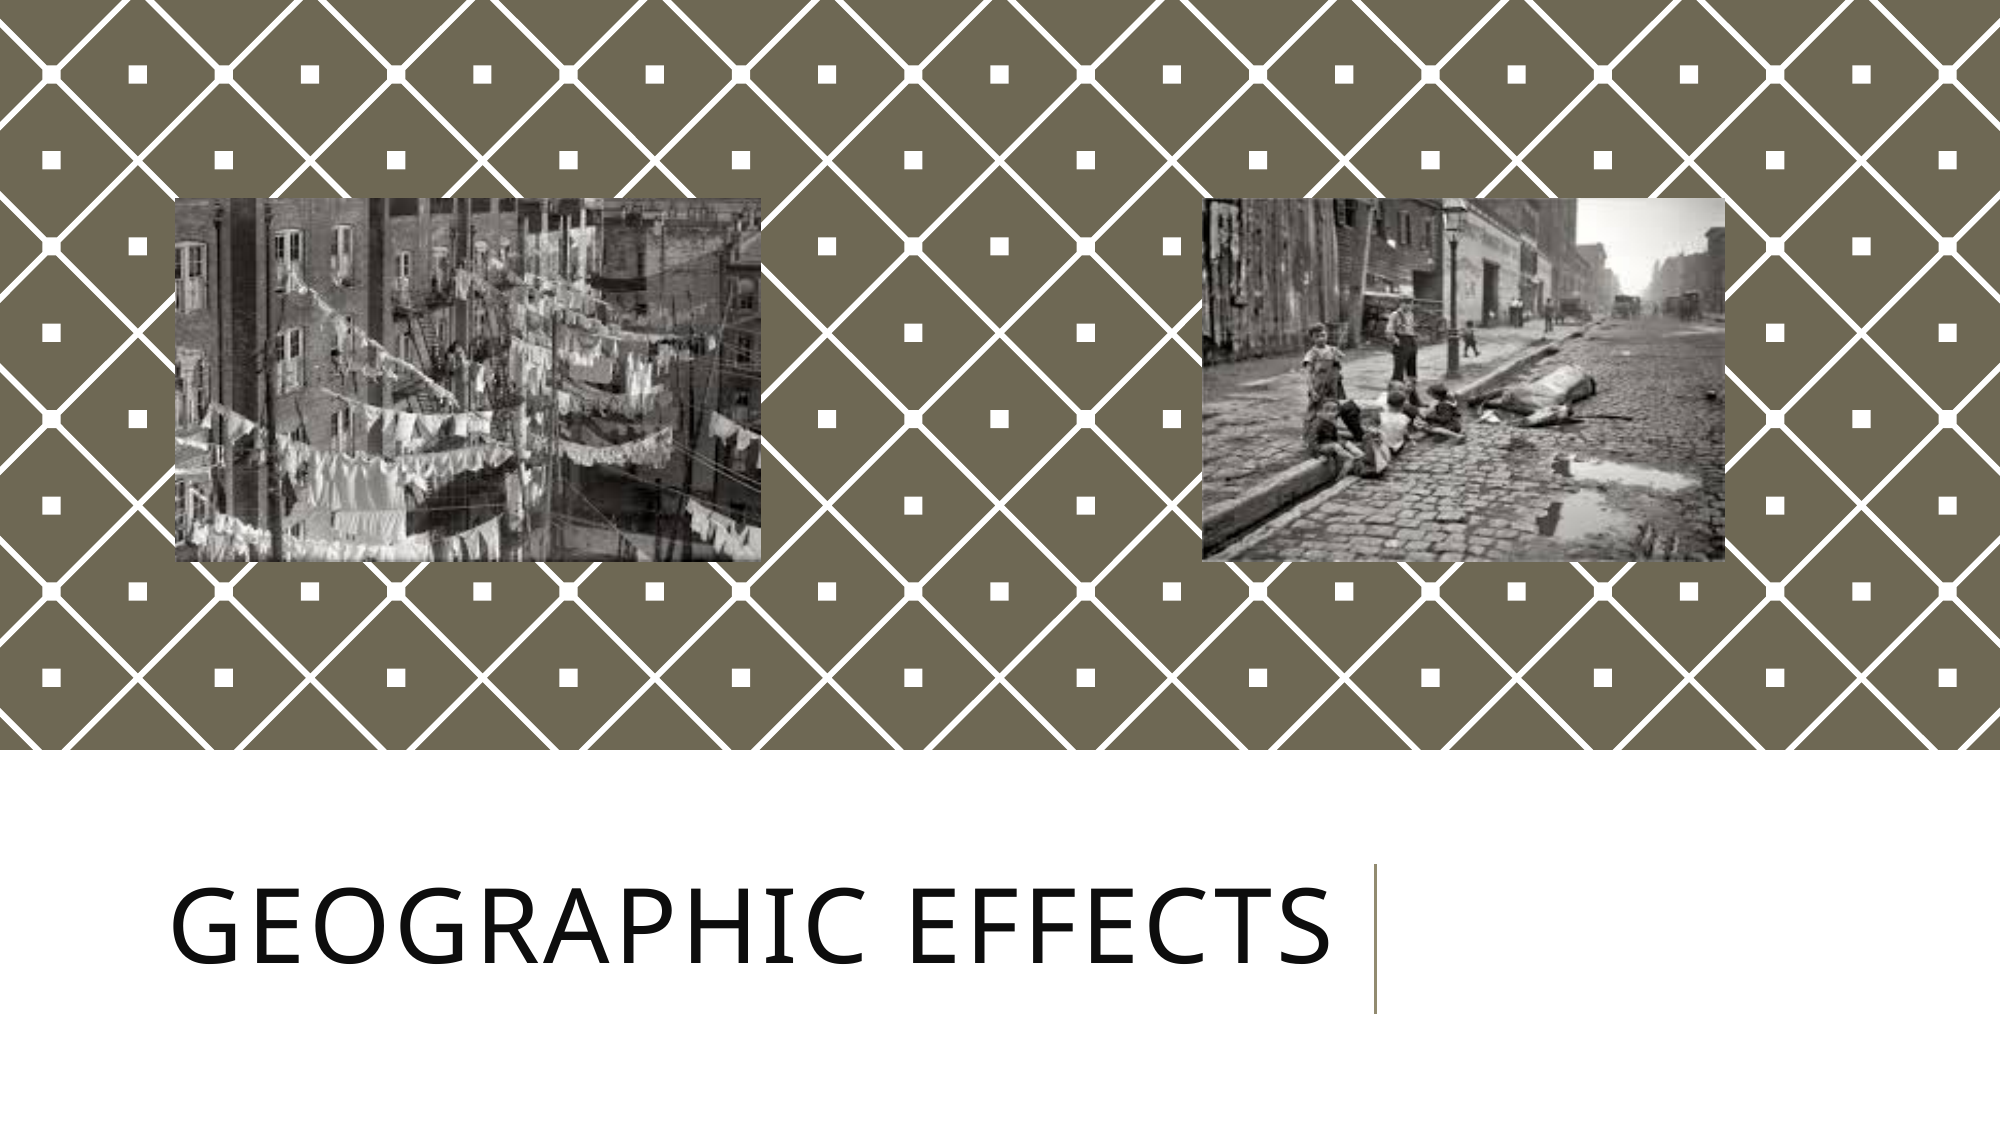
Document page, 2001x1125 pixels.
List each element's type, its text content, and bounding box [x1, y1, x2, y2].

picture [175, 198, 762, 562]
title Geographic effects [75, 813, 1350, 1054]
picture [1201, 198, 1725, 562]
